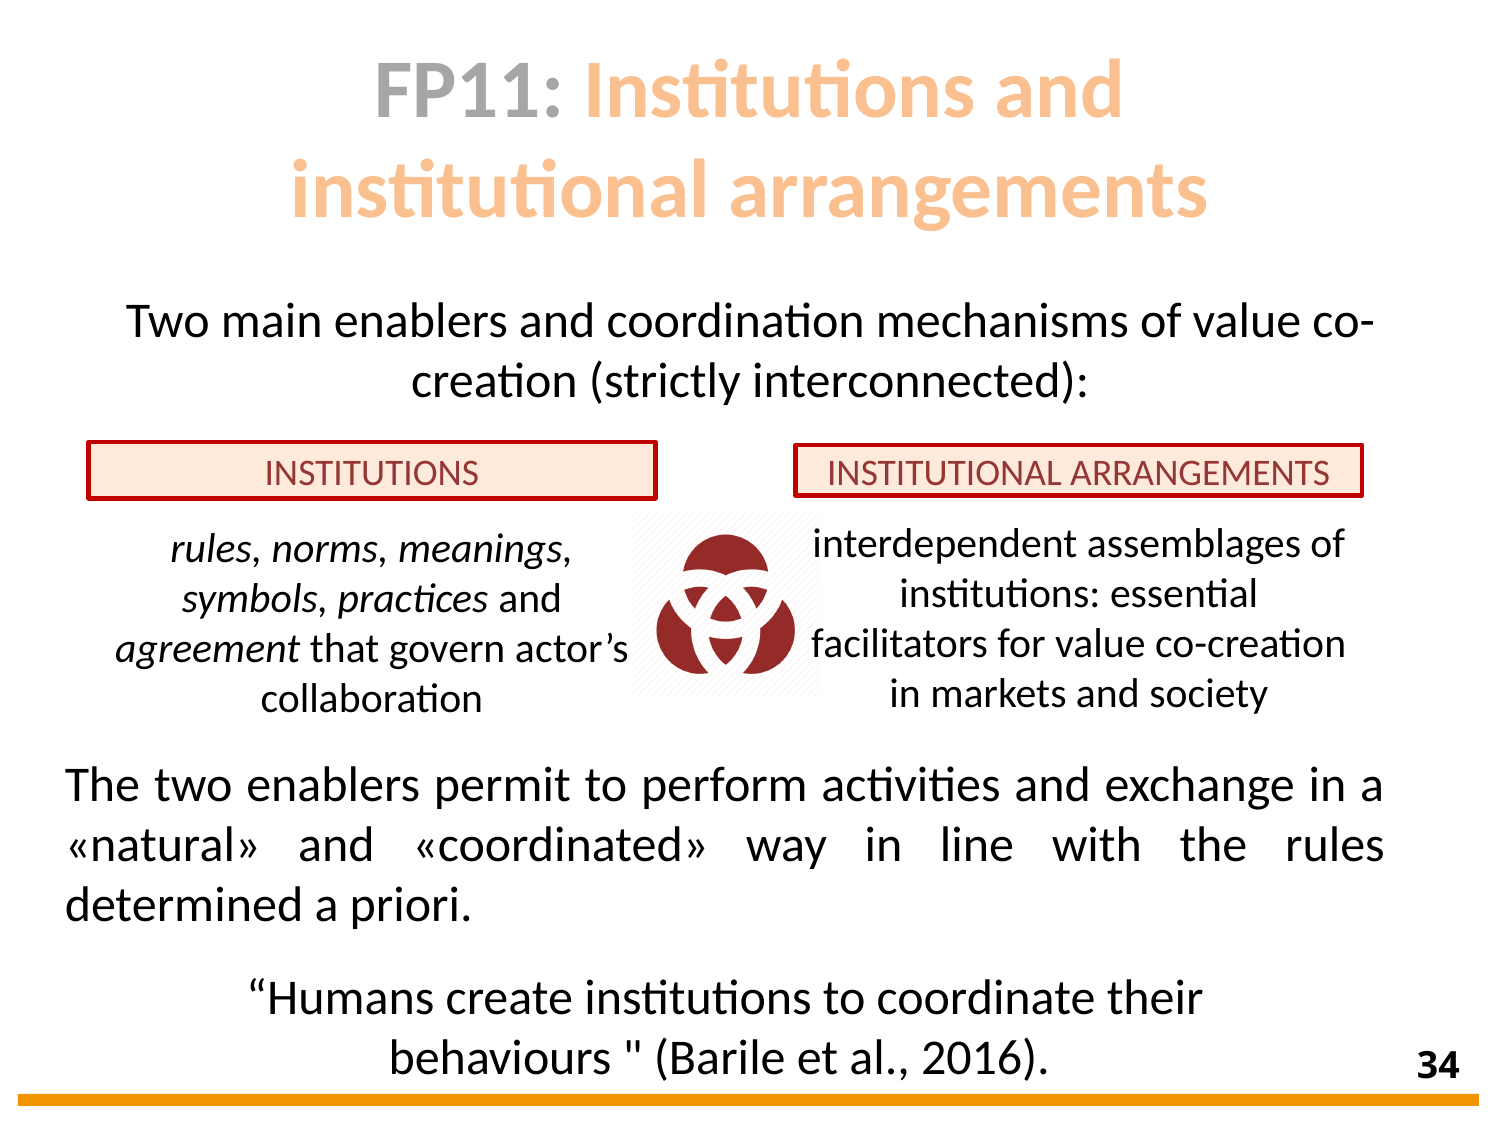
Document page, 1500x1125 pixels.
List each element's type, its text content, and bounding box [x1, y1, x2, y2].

text_box [17, 1093, 1479, 1106]
list Two main enablers and coordination mechanisms of value co-creation (strictly interconnected): [75, 279, 1426, 427]
text_box INSTITUTIONS [86, 440, 658, 501]
text_box rules, norms, meanings, symbols, practices and agreement that govern actor’s collaboration [88, 513, 656, 729]
slide_number 34 [1124, 1036, 1475, 1097]
text_box INSTITUTIONAL ARRANGEMENTS [793, 443, 1364, 498]
text_box FP11: Institutions and institutional arrangements [112, 40, 1388, 228]
text_box interdependent assemblages of institutions: essential facilitators for value co-creation in markets and society [795, 508, 1363, 724]
text_box The two enablers permit to perform activities and exchange in a «natural» and «coordinated» way in line with the rules determined a priori. [49, 743, 1400, 939]
text_box “Humans create institutions to coordinate their behaviours " (Barile et al., 2016). [194, 957, 1256, 1092]
picture [630, 509, 820, 699]
